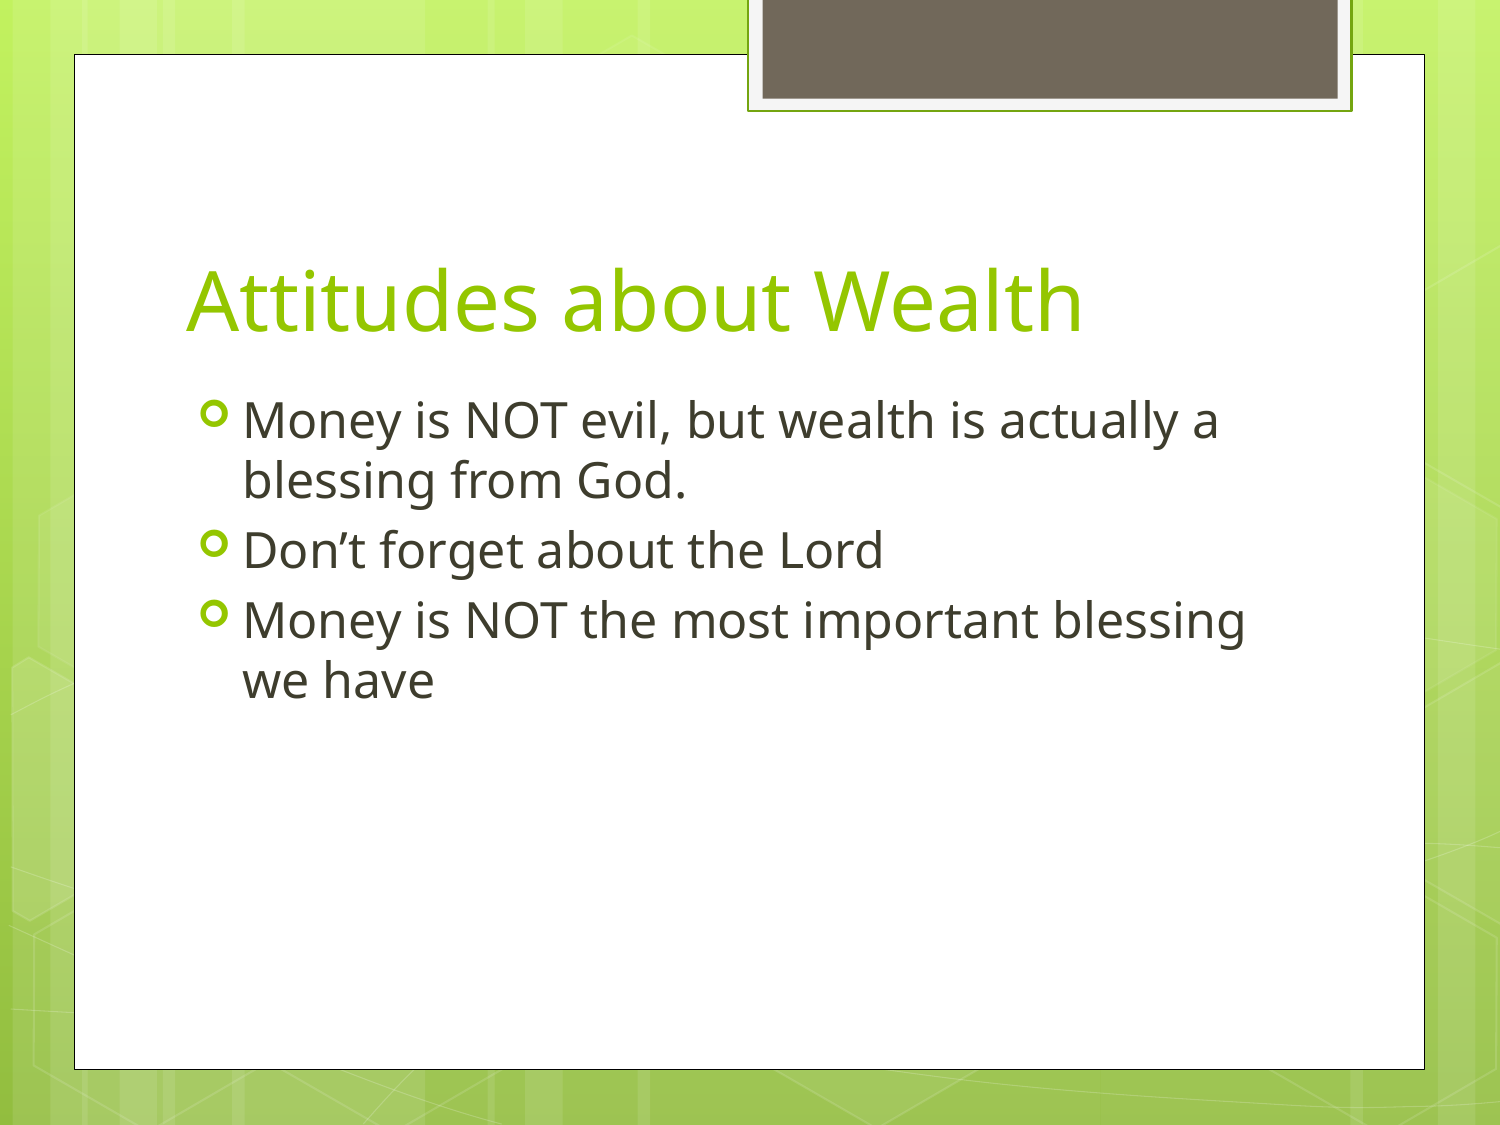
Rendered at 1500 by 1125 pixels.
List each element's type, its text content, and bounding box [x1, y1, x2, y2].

list Money is NOT evil, but wealth is actually a blessing from God. Don’t forget about the Lord Money is NOT the most important blessing we have [171, 381, 1283, 957]
title Attitudes about Wealth [171, 168, 1324, 357]
